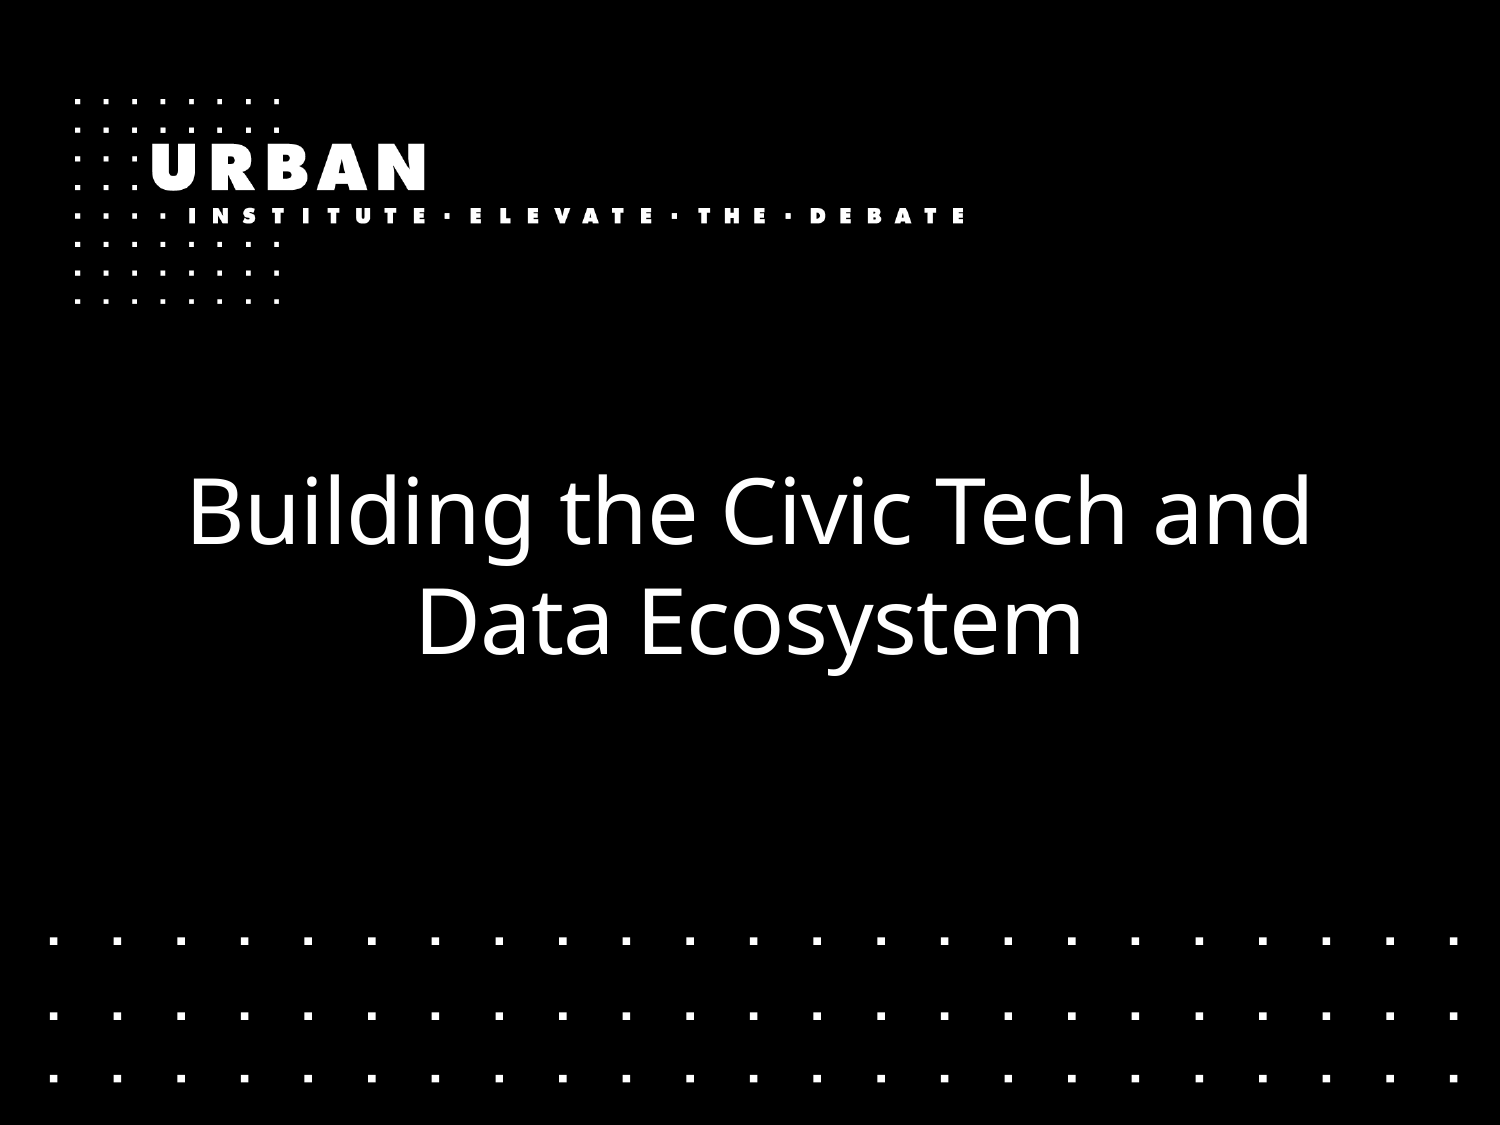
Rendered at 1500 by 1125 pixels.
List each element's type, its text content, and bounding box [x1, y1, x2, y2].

title Building the Civic Tech and Data Ecosystem [125, 387, 1375, 738]
picture [75, 99, 963, 304]
